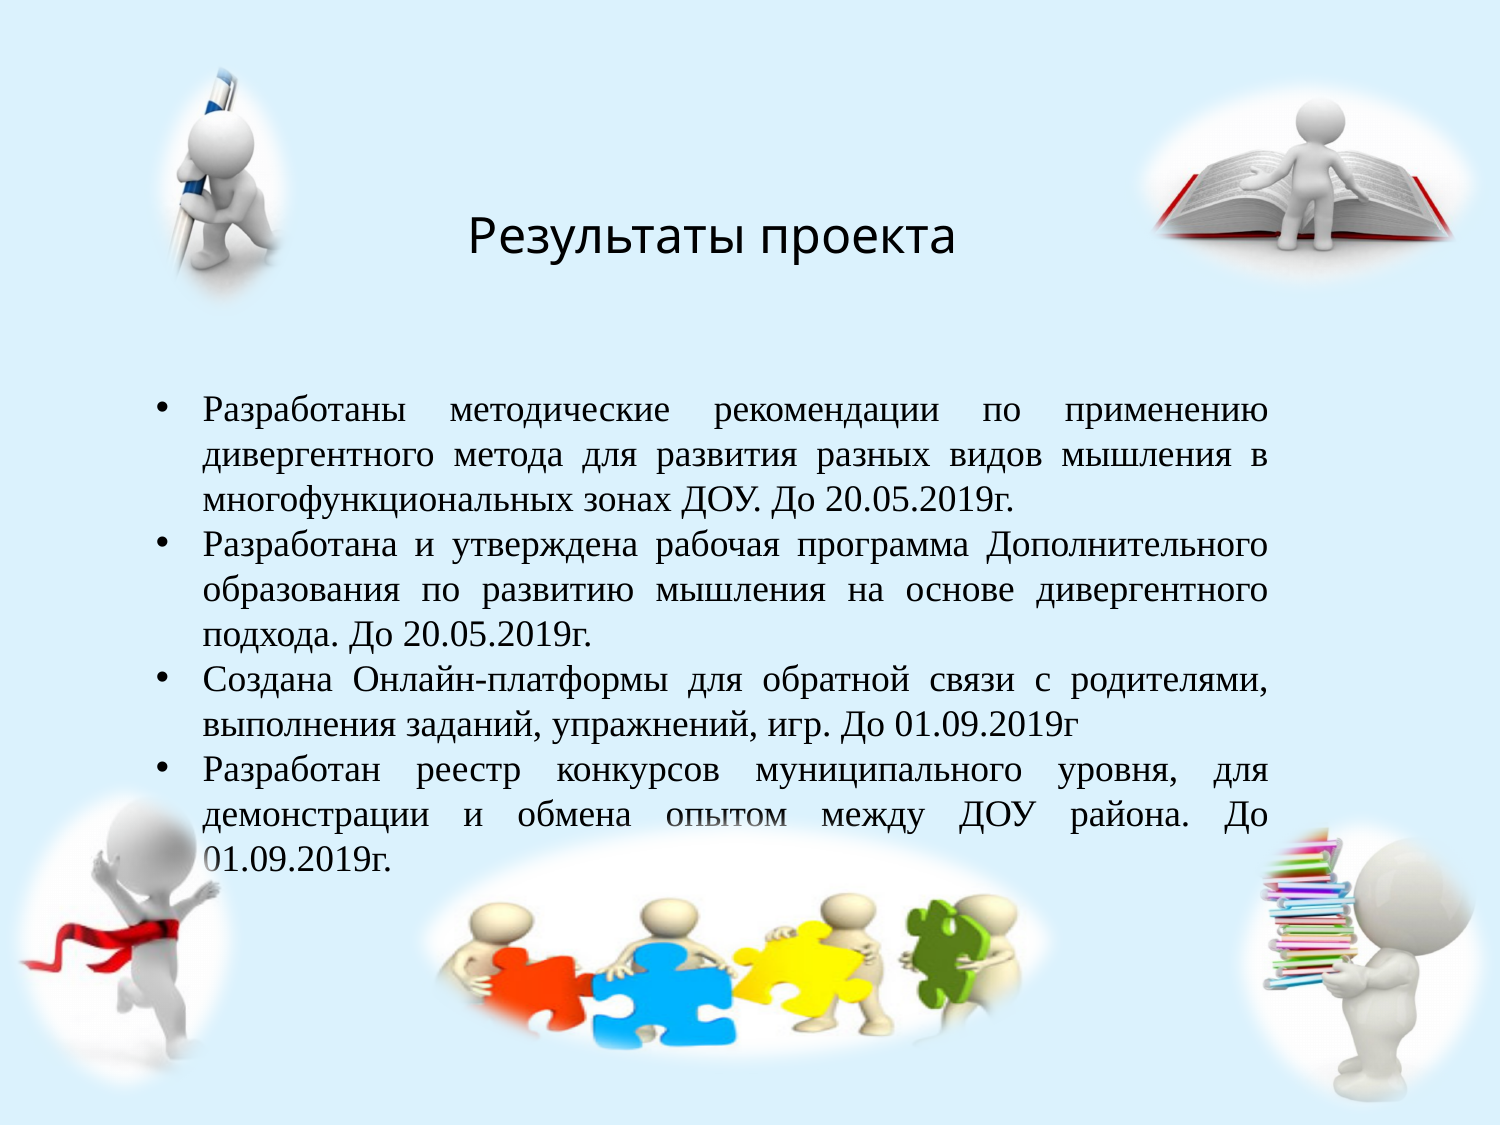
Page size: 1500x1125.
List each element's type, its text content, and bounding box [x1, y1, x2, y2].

picture [0, 773, 249, 1105]
picture [1121, 67, 1494, 300]
picture [1222, 805, 1500, 1121]
text_box [0, 44, 1406, 277]
picture [141, 55, 304, 323]
picture [401, 807, 1071, 1074]
text_box Результаты проекта Разработаны методические рекомендации по применению дивергентного метода для развития разных видов мышления в многофункциональных зонах ДОУ. До 20.05.2019г. Разработана и утверждена рабочая программа Дополнительного образования по развитию мышления на основе дивергентного подхода. До 20.05.2019г. Создана Онлайн-платформы для обратной связи с родителями, выполнения заданий, упражнений, игр. До 01.09.2019г Разработан реестр конкурсов муниципального уровня, для демонстрации и обмена опытом между ДОУ района. До 01.09.2019г. [141, 196, 1285, 1111]
